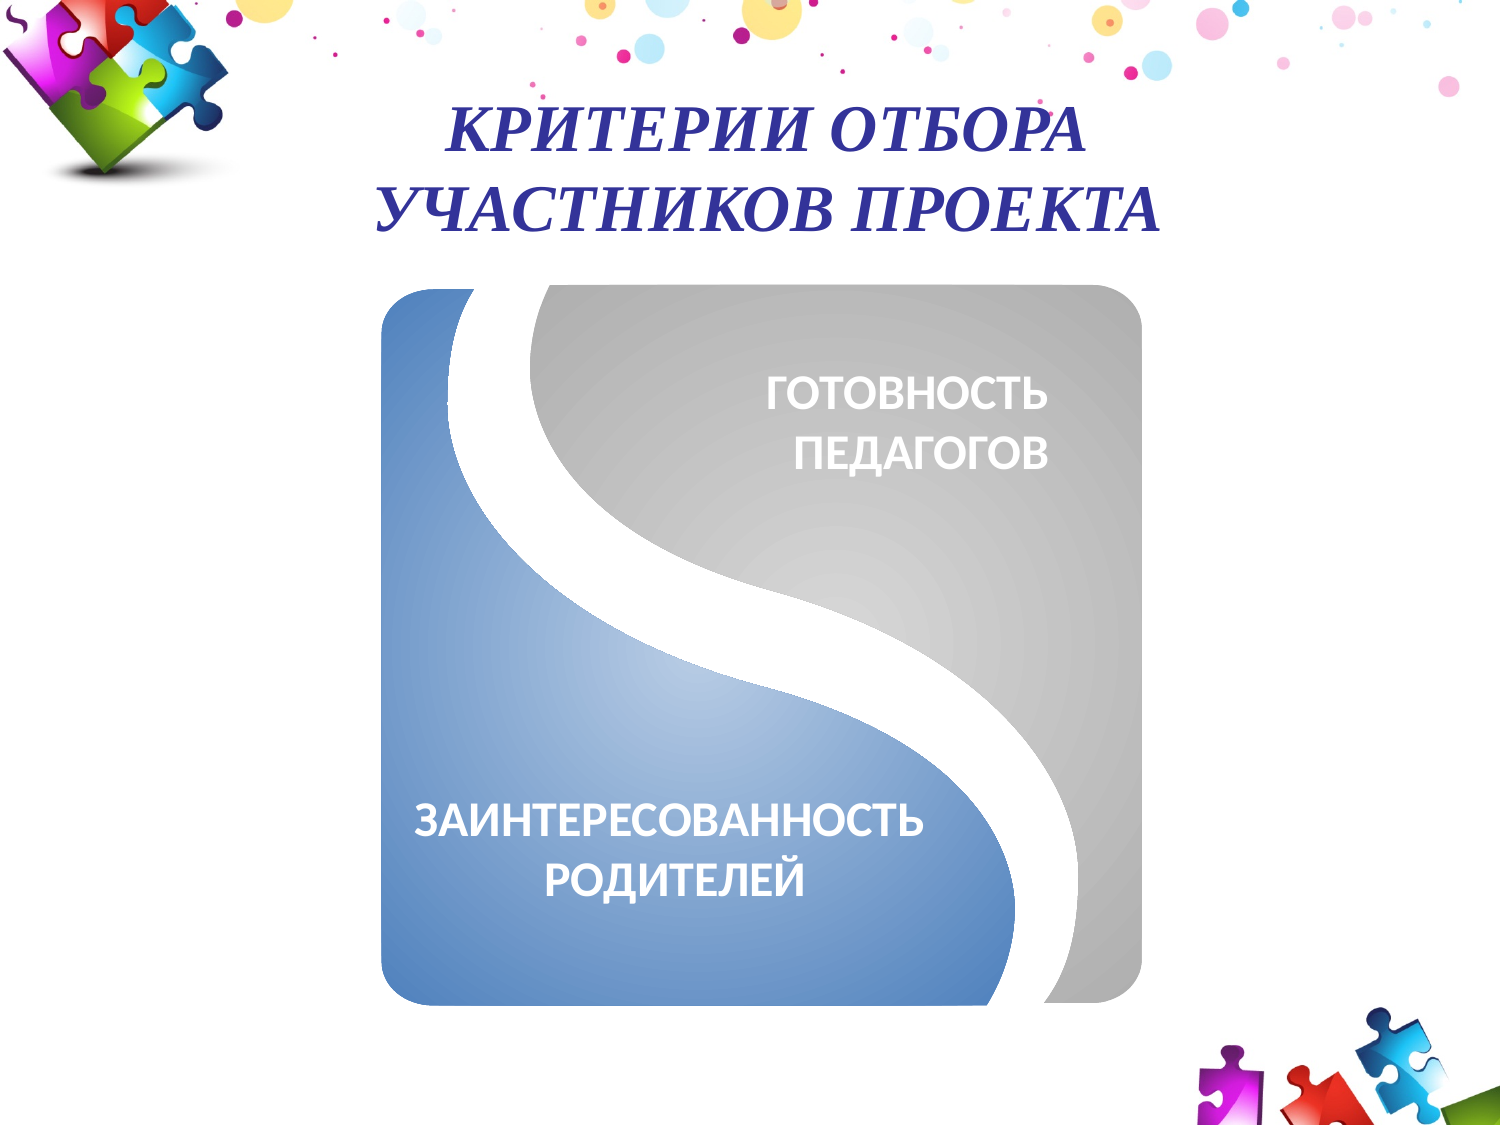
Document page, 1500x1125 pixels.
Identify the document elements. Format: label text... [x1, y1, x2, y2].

text_box КРИТЕРИИ ОТБОРА УЧАСТНИКОВ ПРОЕКТА [206, 43, 1329, 285]
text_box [251, 284, 1142, 1006]
picture [0, 0, 1500, 1125]
